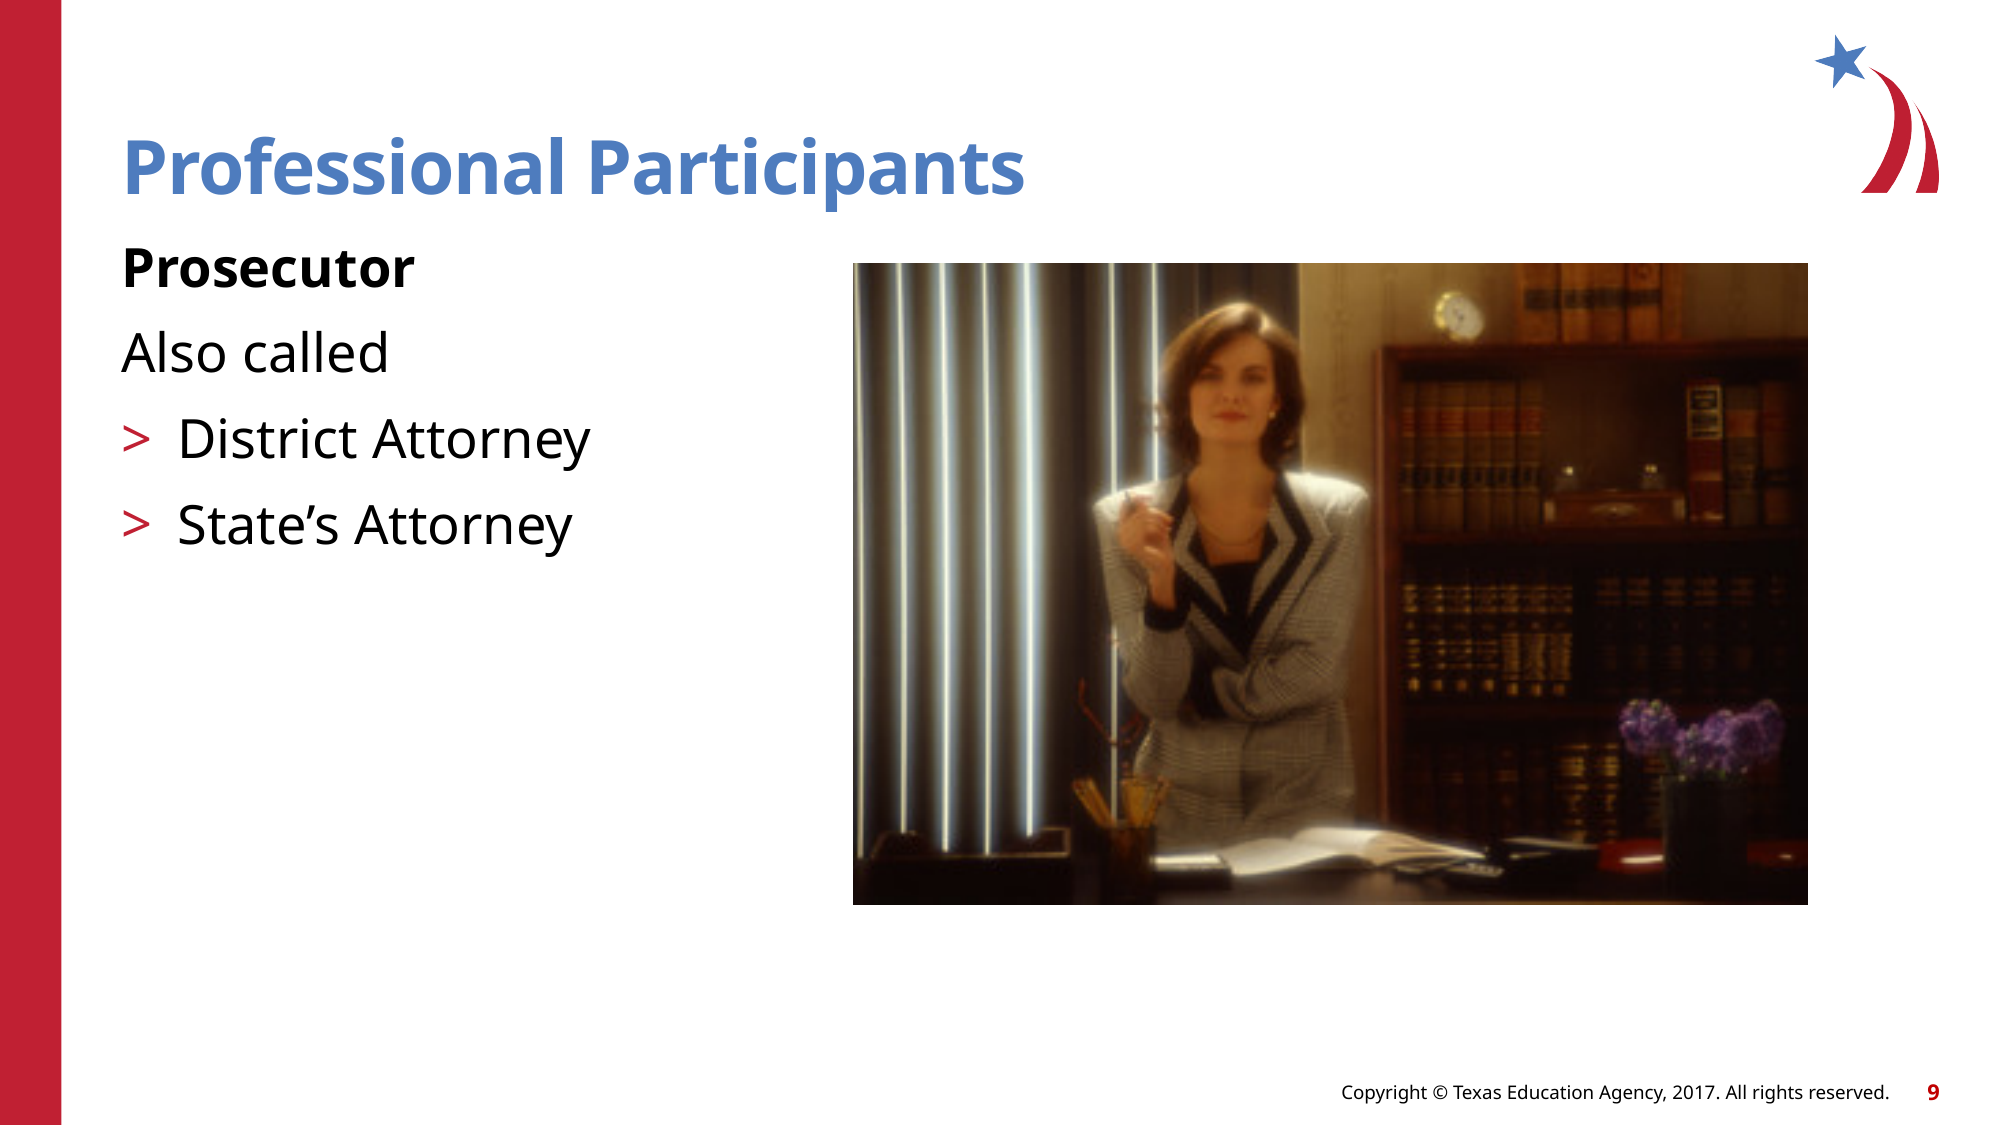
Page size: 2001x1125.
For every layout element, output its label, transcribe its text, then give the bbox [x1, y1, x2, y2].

picture [853, 263, 1808, 905]
picture [1814, 34, 1939, 193]
list Prosecutor Also called District Attorney State’s Attorney [121, 233, 1000, 1010]
title Professional Participants [121, 66, 1772, 211]
